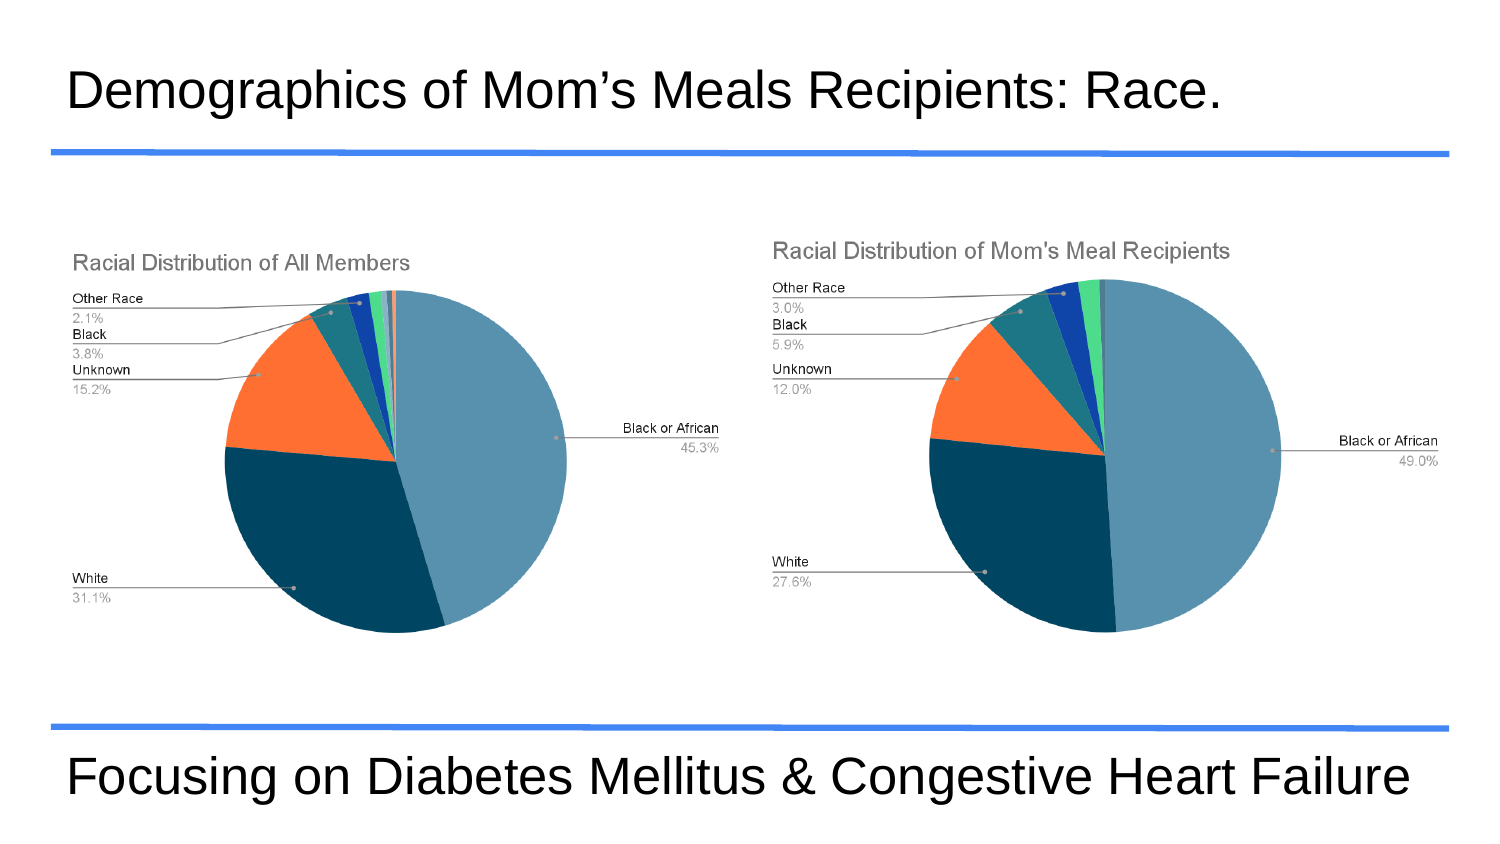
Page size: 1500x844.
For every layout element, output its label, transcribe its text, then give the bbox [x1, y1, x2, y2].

picture [50, 227, 741, 654]
title Focusing on Diabetes Mellitus & Congestive Heart Failure [51, 737, 1449, 821]
title Demographics of Mom’s Meals Recipients: Race. [51, 40, 1449, 135]
picture [749, 214, 1461, 654]
